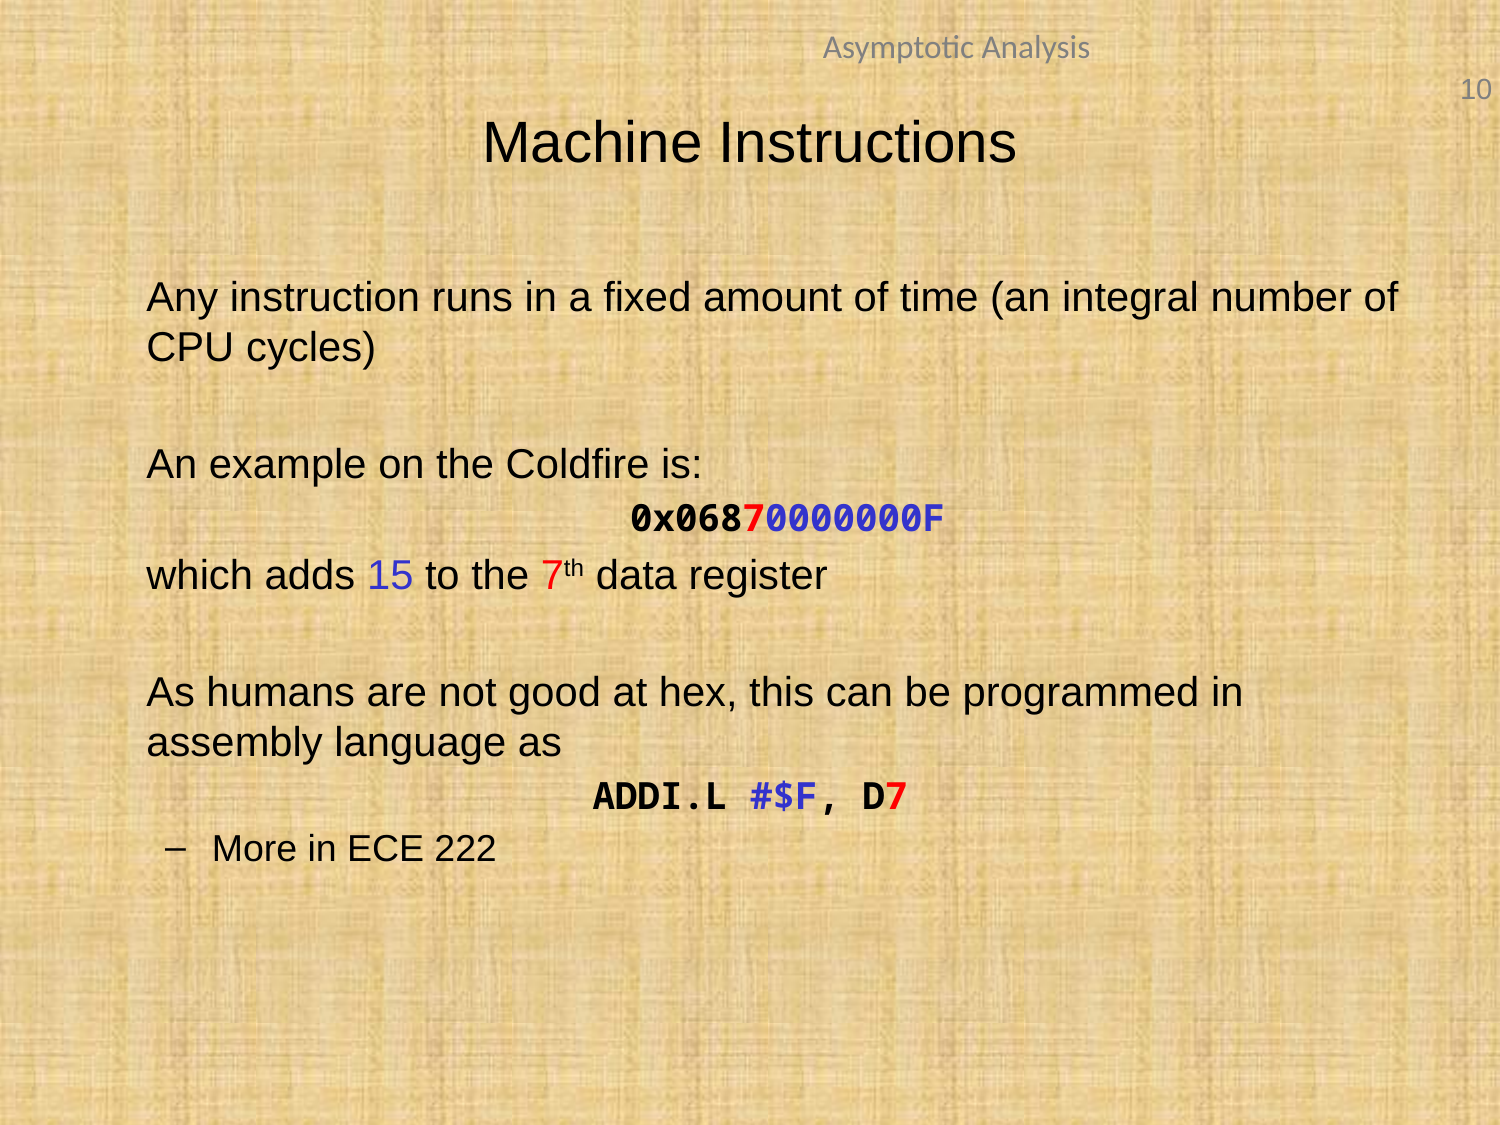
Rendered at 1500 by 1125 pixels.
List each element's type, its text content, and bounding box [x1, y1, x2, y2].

list Any instruction runs in a fixed amount of time (an integral number of CPU cycles) An example on the Coldfire is: 0x06870000000F which adds 15 to the 7th data register As humans are not good at hex, this can be programmed in assembly language as ADDI.L #$F, D7 More in ECE 222 [74, 262, 1426, 1006]
picture [0, 0, 1500, 1125]
title Machine Instructions [74, 44, 1426, 233]
